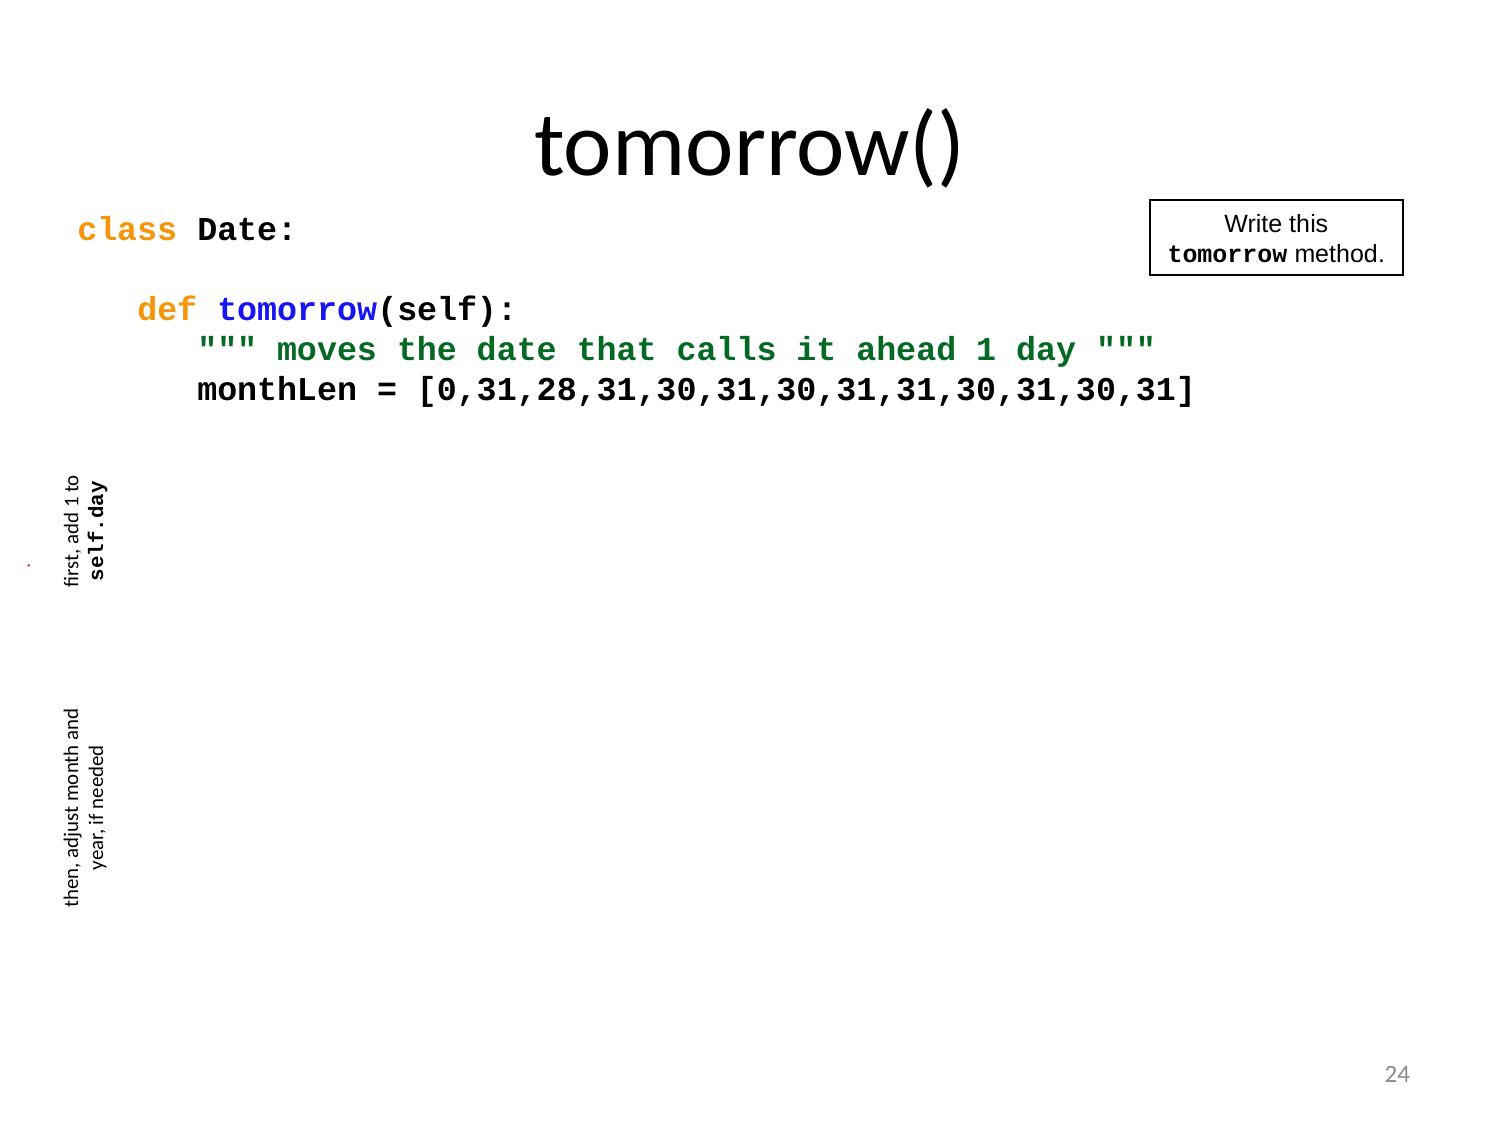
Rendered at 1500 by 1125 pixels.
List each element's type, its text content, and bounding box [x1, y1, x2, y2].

text_box class Date: def tomorrow(self): """ moves the date that calls it ahead 1 day """ monthLen = [0,31,28,31,30,31,30,31,31,30,31,30,31] [62, 199, 1325, 455]
text_box Write this tomorrow method. [1149, 233, 1403, 275]
title tomorrow() [75, 45, 1425, 233]
text_box then, adjust month and year, if needed [49, 675, 115, 941]
text_box first, add 1 to self.day [49, 437, 115, 625]
slide_number 24 [1074, 1042, 1425, 1103]
